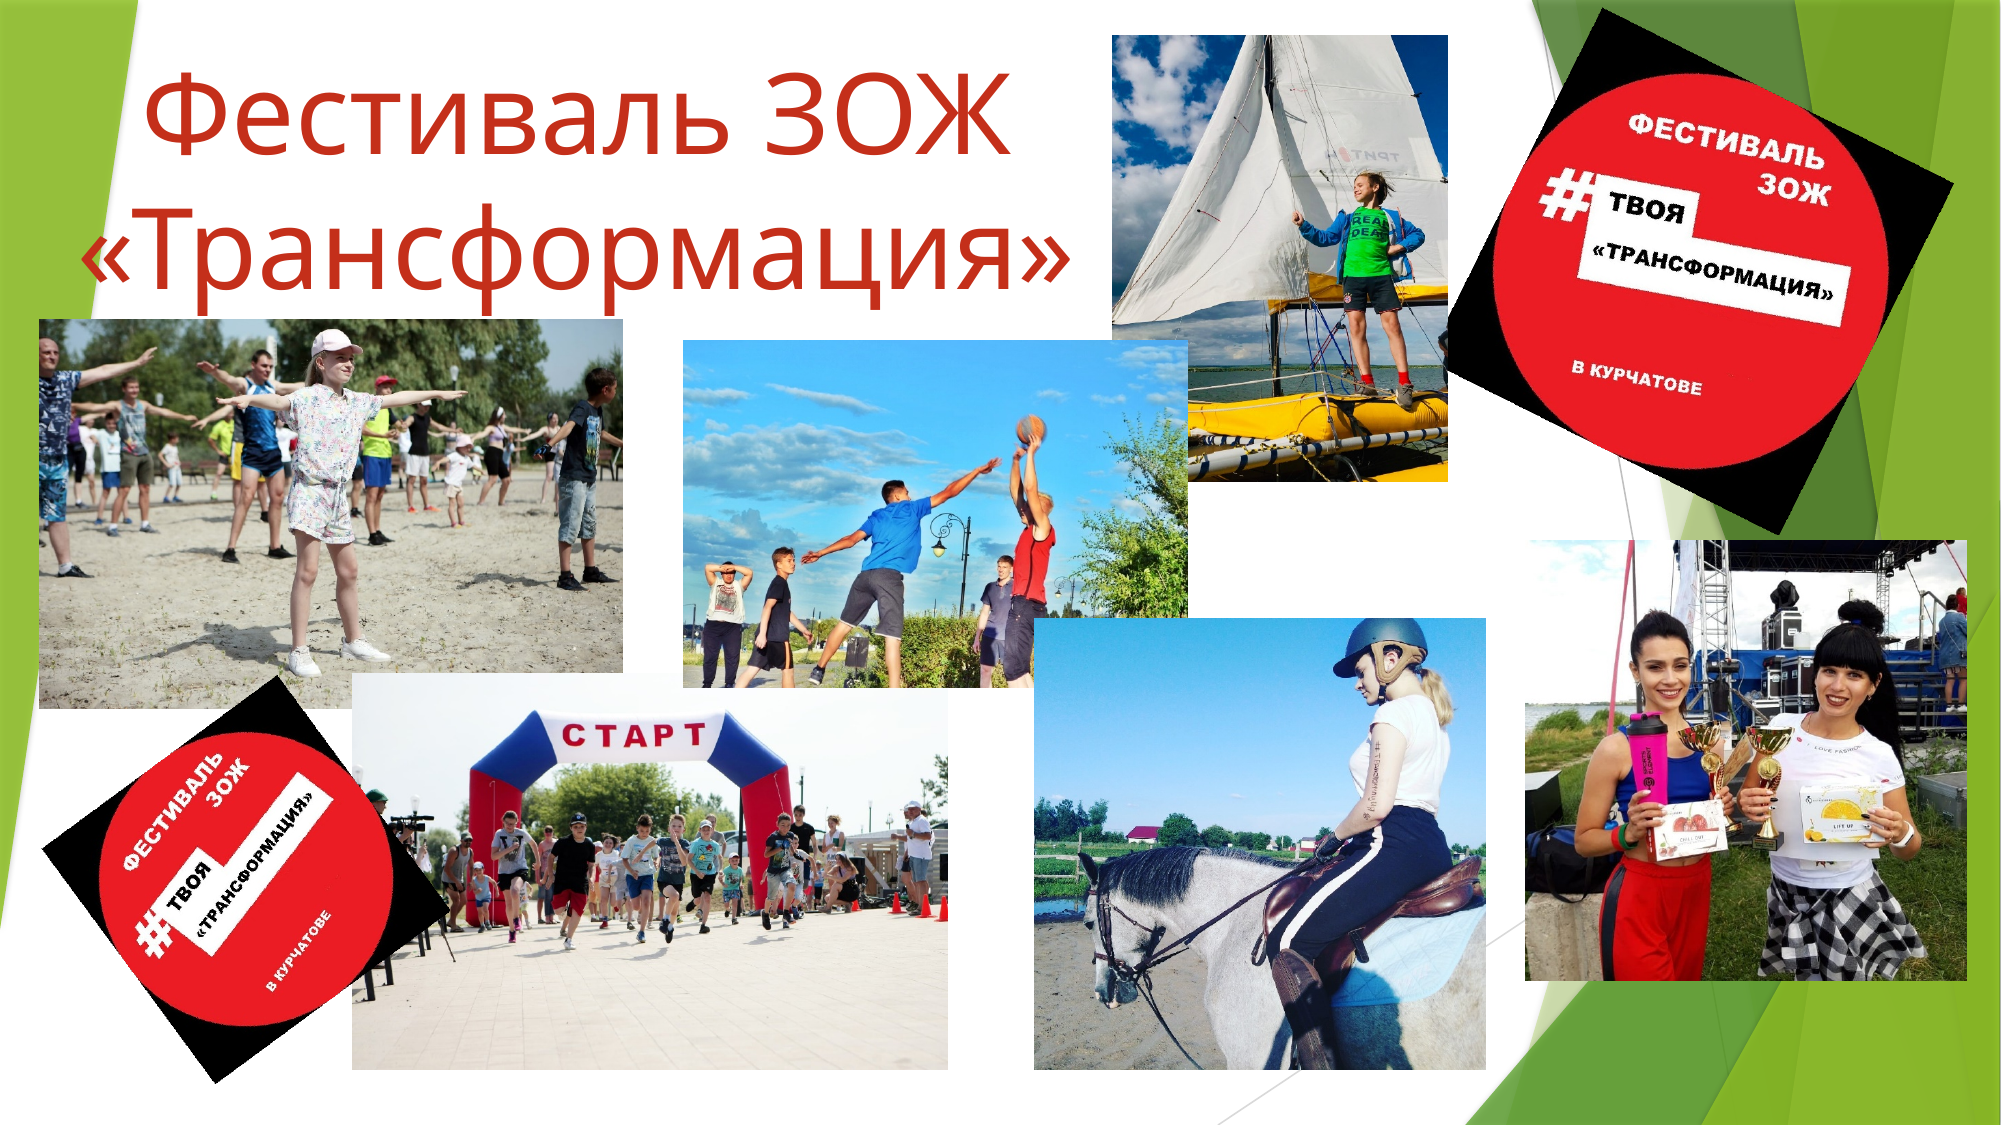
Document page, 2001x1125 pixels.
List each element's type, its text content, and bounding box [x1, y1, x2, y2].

title Фестиваль ЗОЖ «Трансформация» [0, 49, 1107, 320]
picture [39, 7, 1954, 1084]
picture [1524, 539, 1967, 982]
